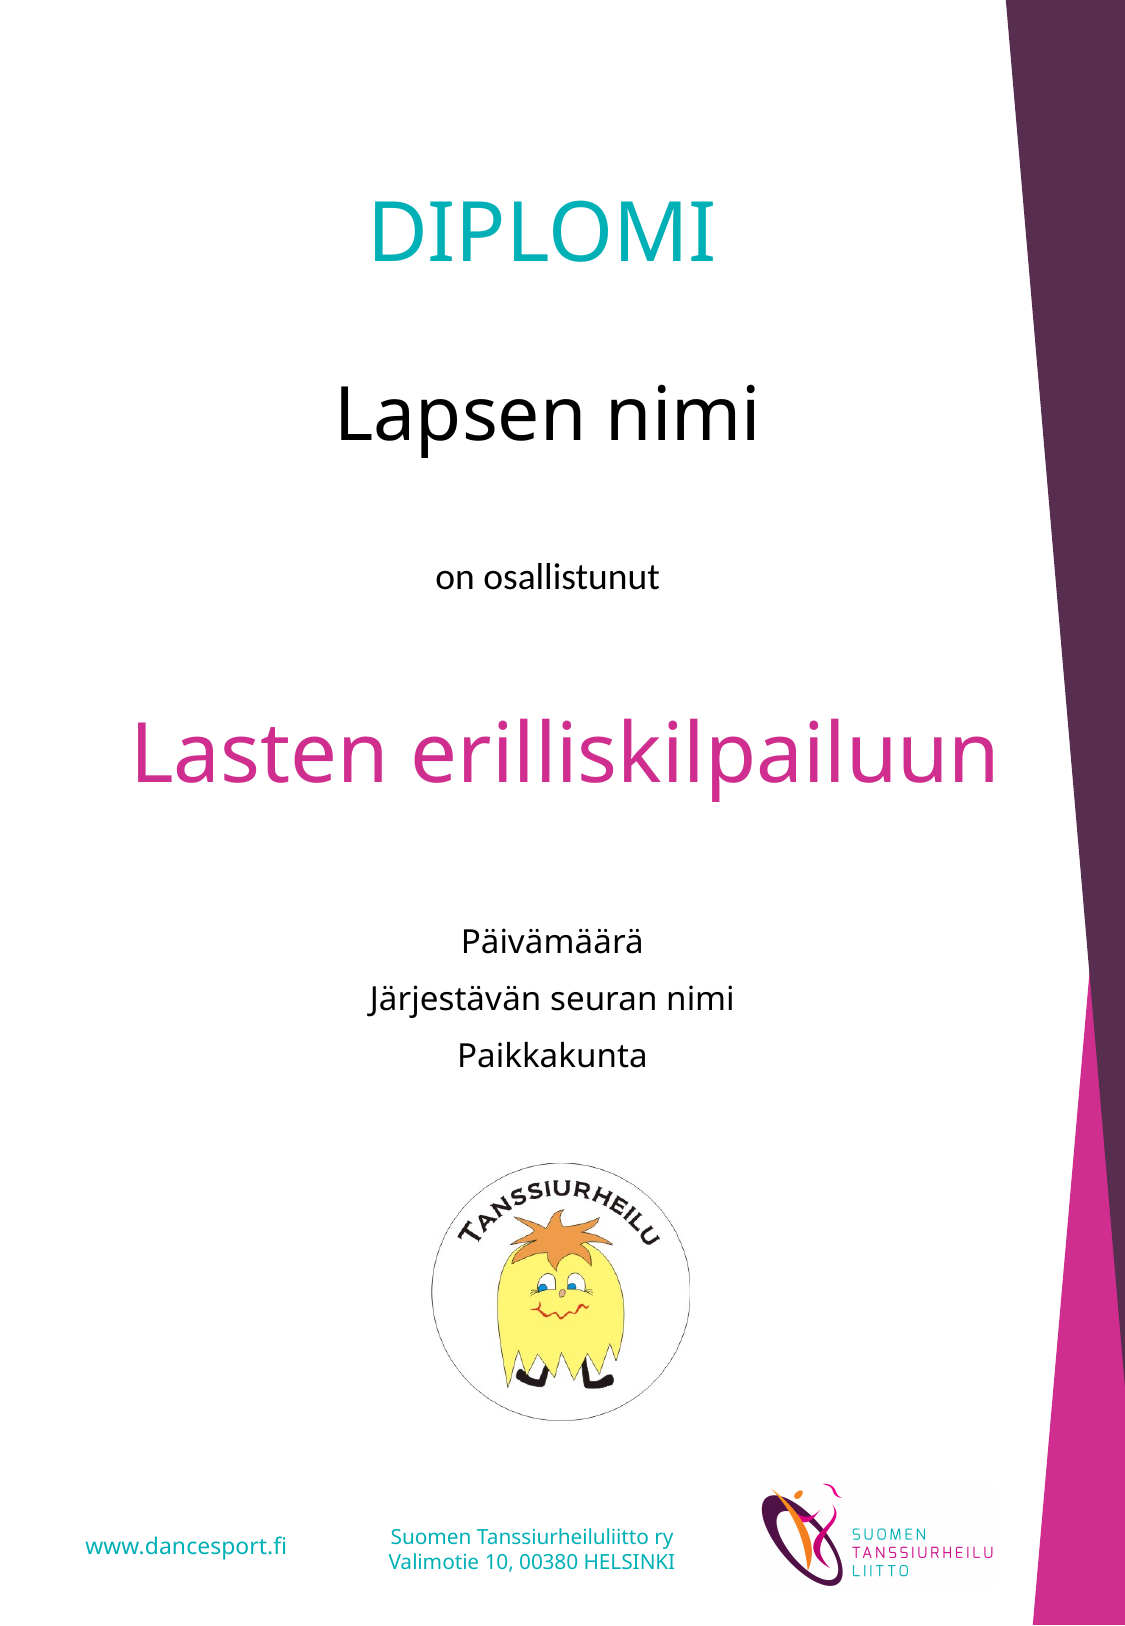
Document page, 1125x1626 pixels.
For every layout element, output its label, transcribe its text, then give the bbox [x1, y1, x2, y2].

text_box Suomen Tanssiurheiluliitto ry Valimotie 10, 00380 HELSINKI [274, 1516, 790, 1606]
text_box DIPLOMI [352, 170, 732, 286]
text_box [1005, 0, 1125, 1388]
text_box Päivämäärä Järjestävän seuran nimi Paikkakunta [97, 914, 1008, 1277]
text_box Lapsen nimi [319, 357, 776, 463]
text_box [1032, 978, 1125, 1625]
text_box Lasten erilliskilpailuun [99, 684, 1033, 827]
text_box on osallistunut [420, 544, 675, 605]
picture [758, 1482, 995, 1587]
picture [431, 1163, 690, 1421]
text_box www.dancesport.fi [70, 1523, 303, 1567]
